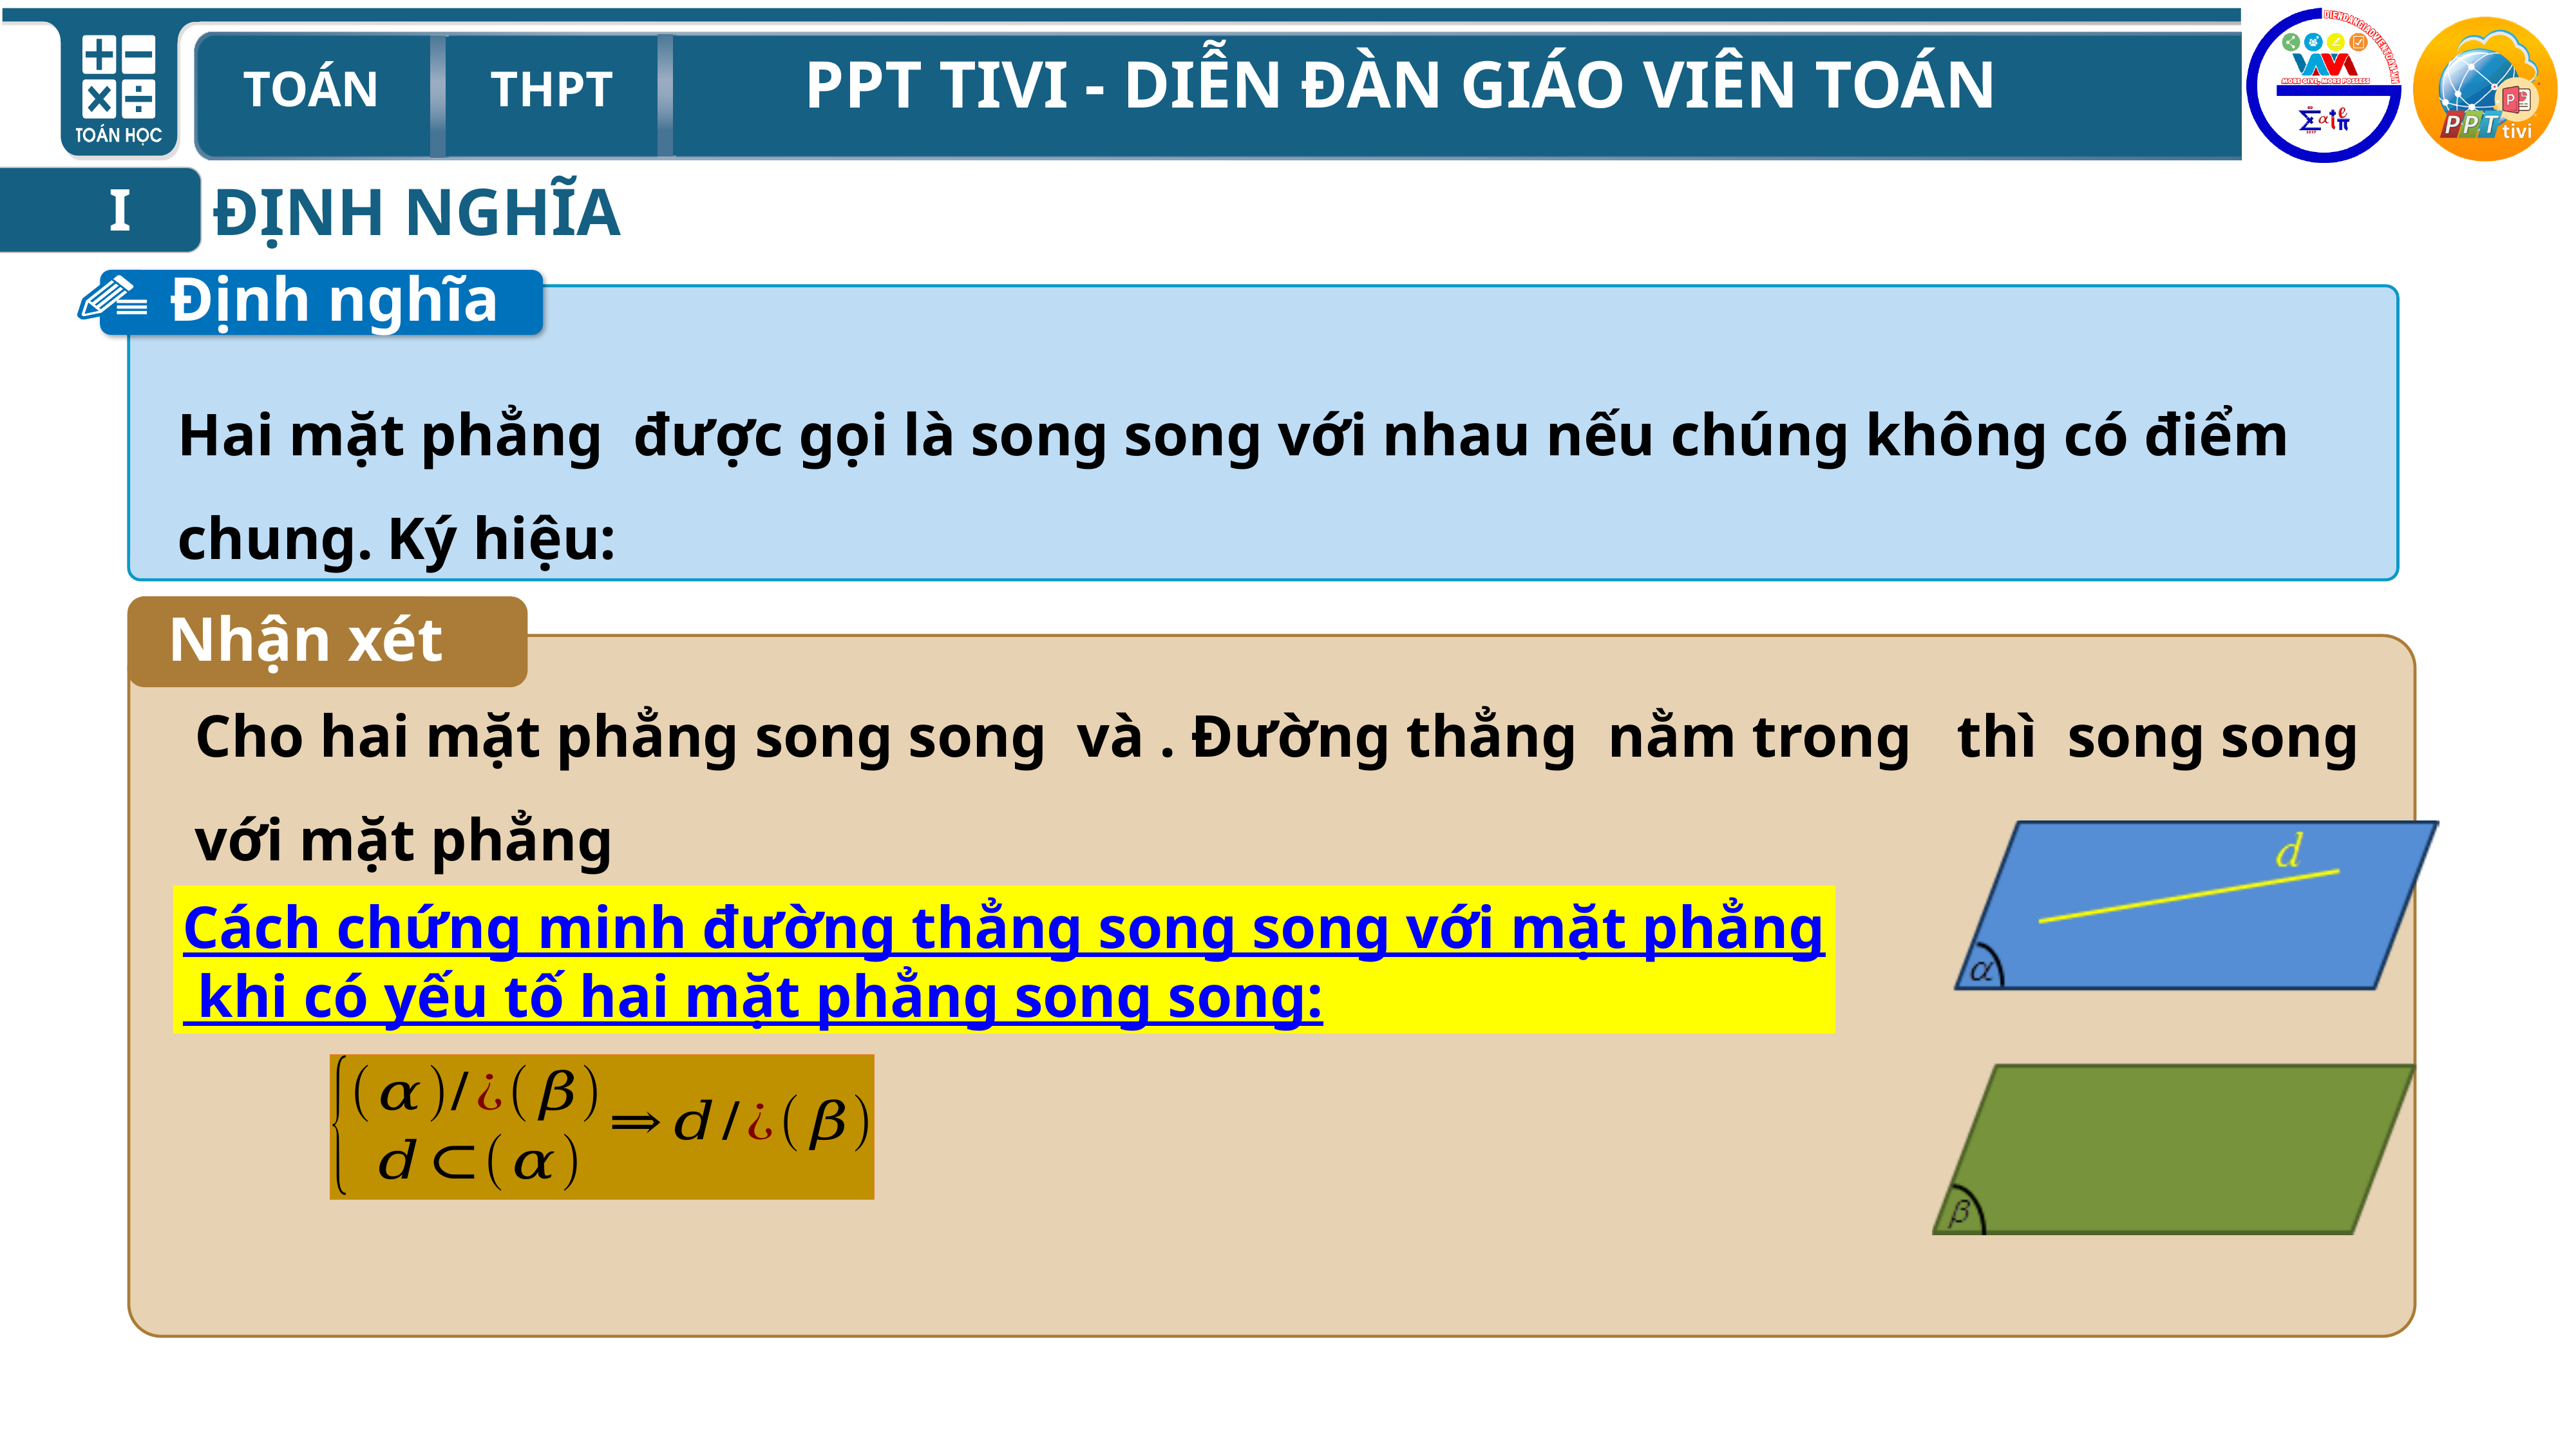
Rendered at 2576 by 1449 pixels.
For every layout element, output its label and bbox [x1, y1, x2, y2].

picture [2412, 16, 2558, 162]
text_box [0, 166, 2029, 254]
picture [1931, 820, 2439, 1235]
picture [2, 22, 2242, 160]
picture [2246, 8, 2401, 163]
text_box [77, 256, 2398, 772]
text_box [128, 595, 2415, 1336]
